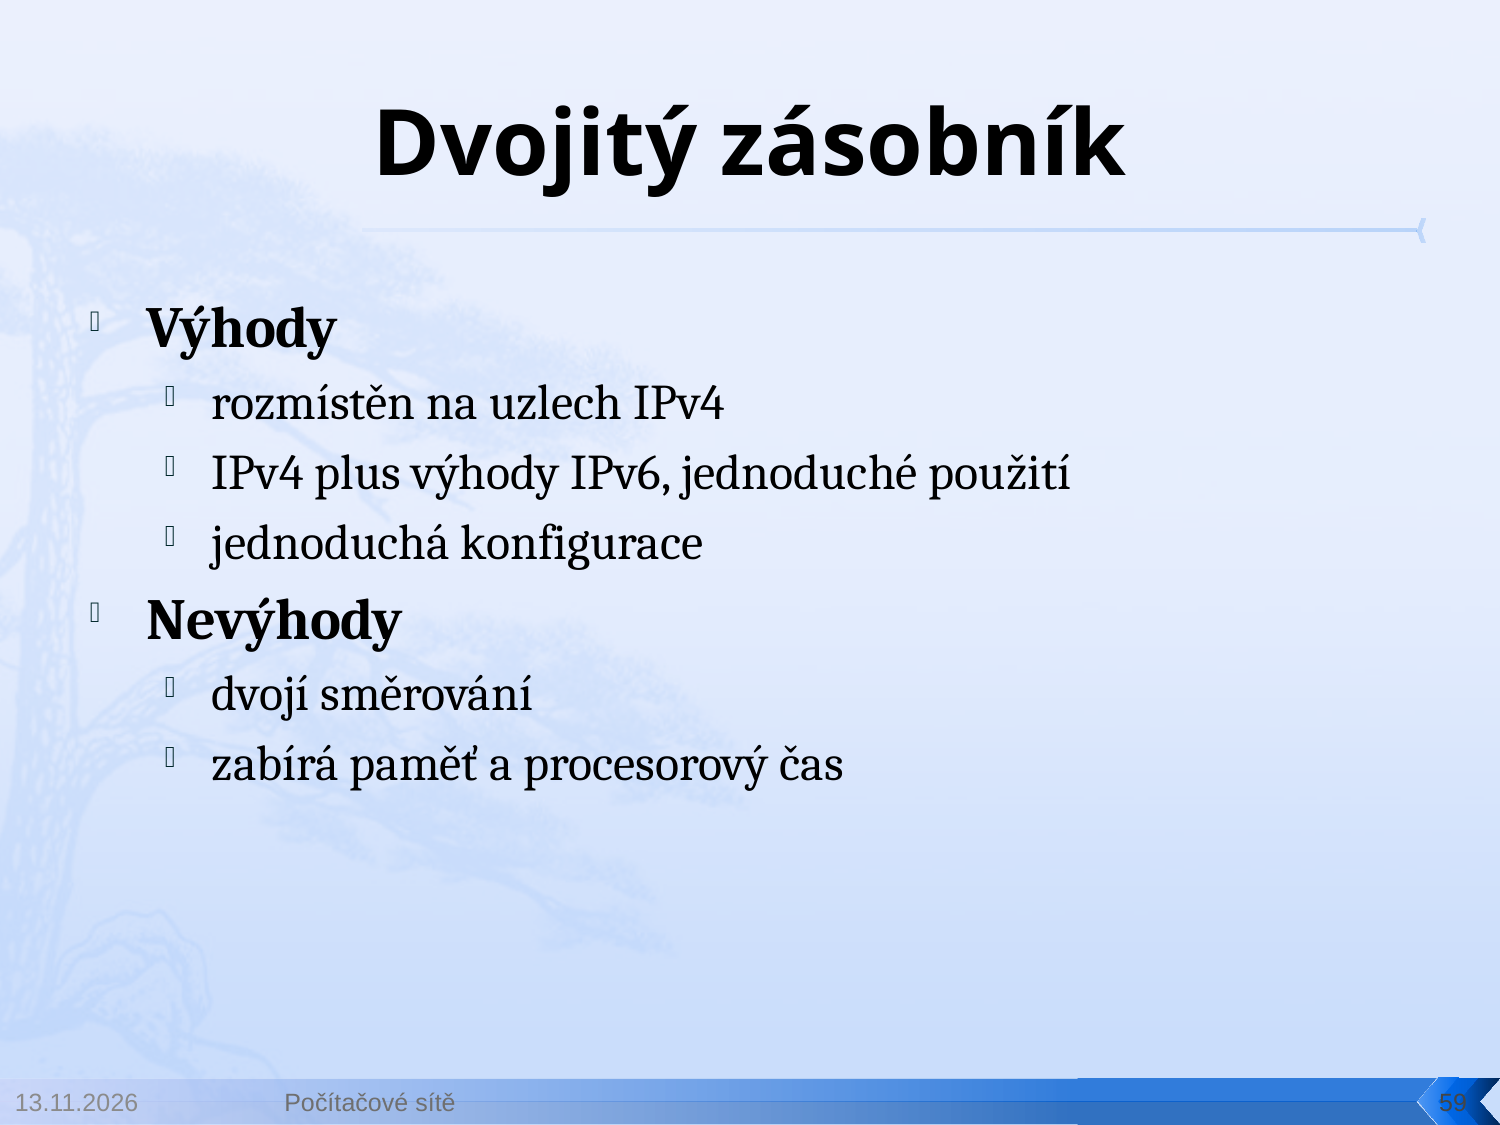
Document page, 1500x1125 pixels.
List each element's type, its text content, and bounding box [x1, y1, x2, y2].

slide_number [0, 1077, 269, 1125]
list Výhody rozmístěn na uzlech IPv4 IPv4 plus výhody IPv6, jednoduché použití jednoduchá konfigurace Nevýhody dvojí směrování zabírá paměť a procesorový čas [75, 282, 1425, 965]
slide_number 59 [1406, 1077, 1500, 1125]
footer Počítačové sítě [269, 1077, 961, 1125]
title Dvojitý zásobník [75, 45, 1425, 233]
